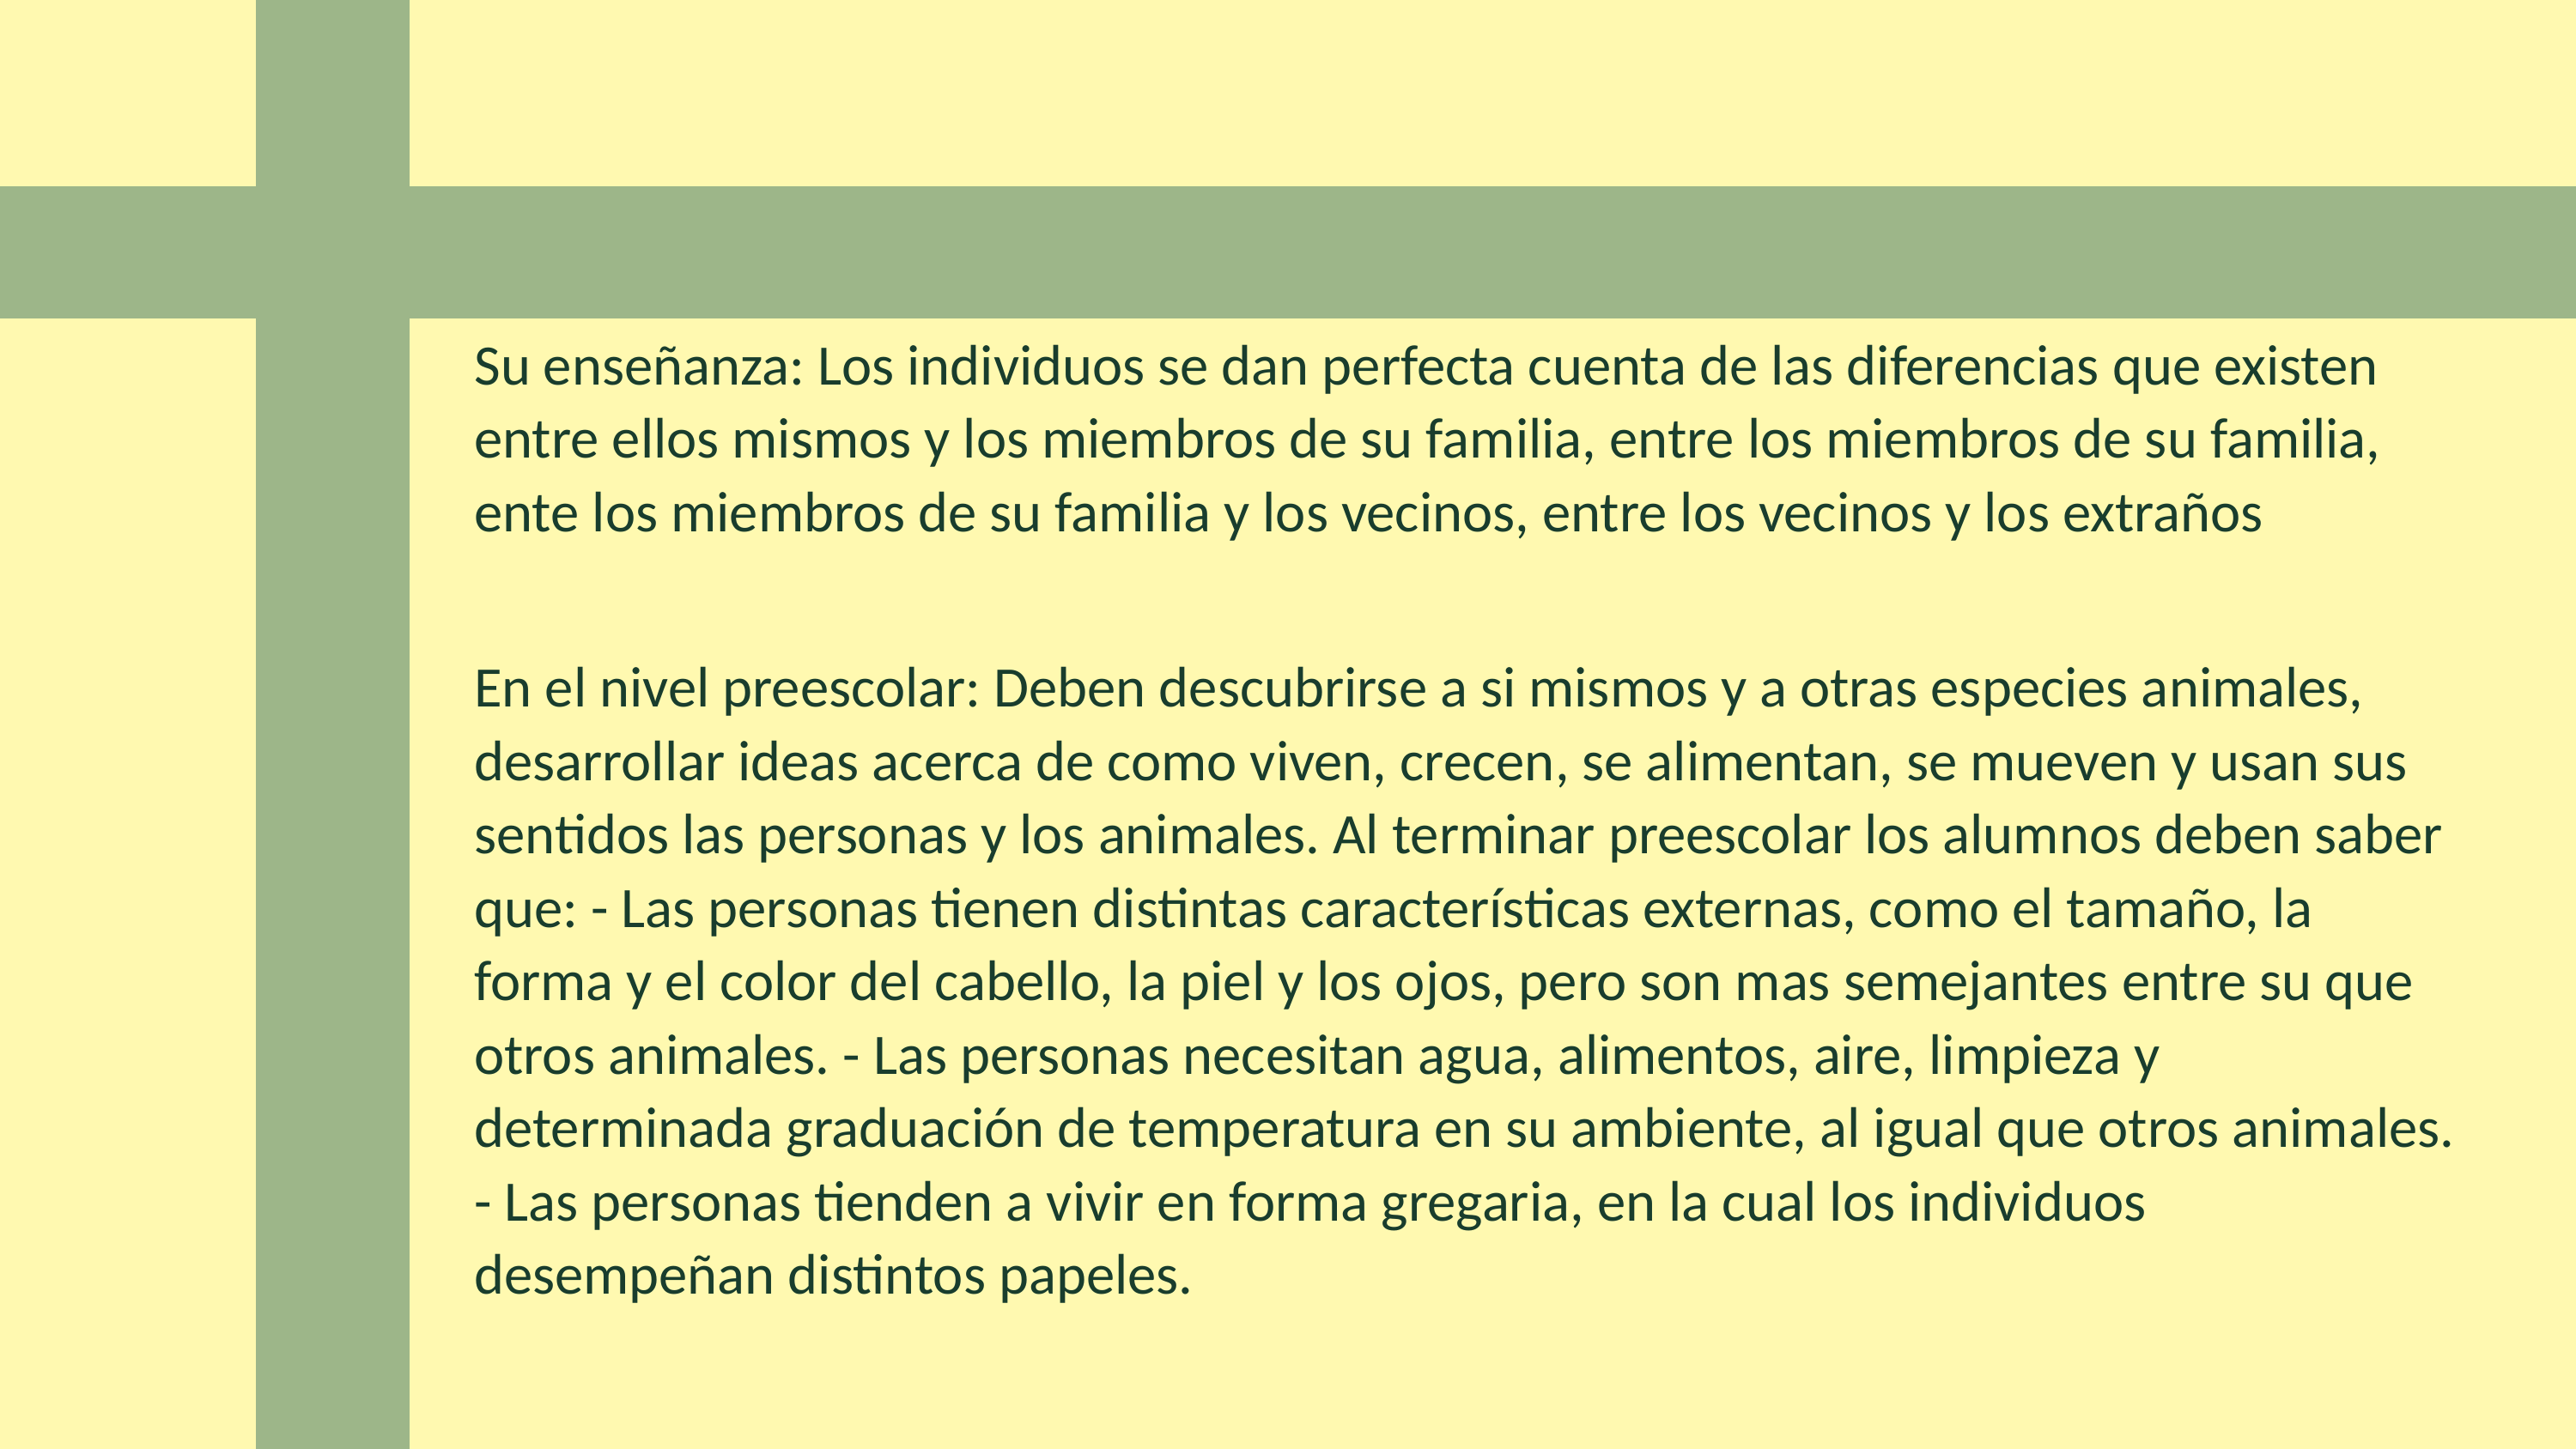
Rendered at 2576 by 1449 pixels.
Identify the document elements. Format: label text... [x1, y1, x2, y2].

text_box [256, 318, 410, 1449]
text_box [256, 0, 410, 186]
text_box [0, 186, 2576, 318]
text_box Su enseñanza: Los individuos se dan perfecta cuenta de las diferencias que existen entre ellos mismos y los miembros de su familia, entre los miembros de su familia, ente los miembros de su familia y los vecinos, entre los vecinos y los extraños En el nivel preescolar: Deben descubrirse a si mismos y a otras especies animales, desarrollar ideas acerca de como viven, crecen, se alimentan, se mueven y usan sus sentidos las personas y los animales. Al terminar preescolar los alumnos deben saber que: - Las personas tienen distintas características externas, como el tamaño, la forma y el color del cabello, la piel y los ojos, pero son mas semejantes entre su que otros animales. - Las personas necesitan agua, alimentos, aire, limpieza y determinada graduación de temperatura en su ambiente, al igual que otros animales. - Las personas tienden a vivir en forma gregaria, en la cual los individuos desempeñan distintos papeles. [461, 316, 2469, 1366]
